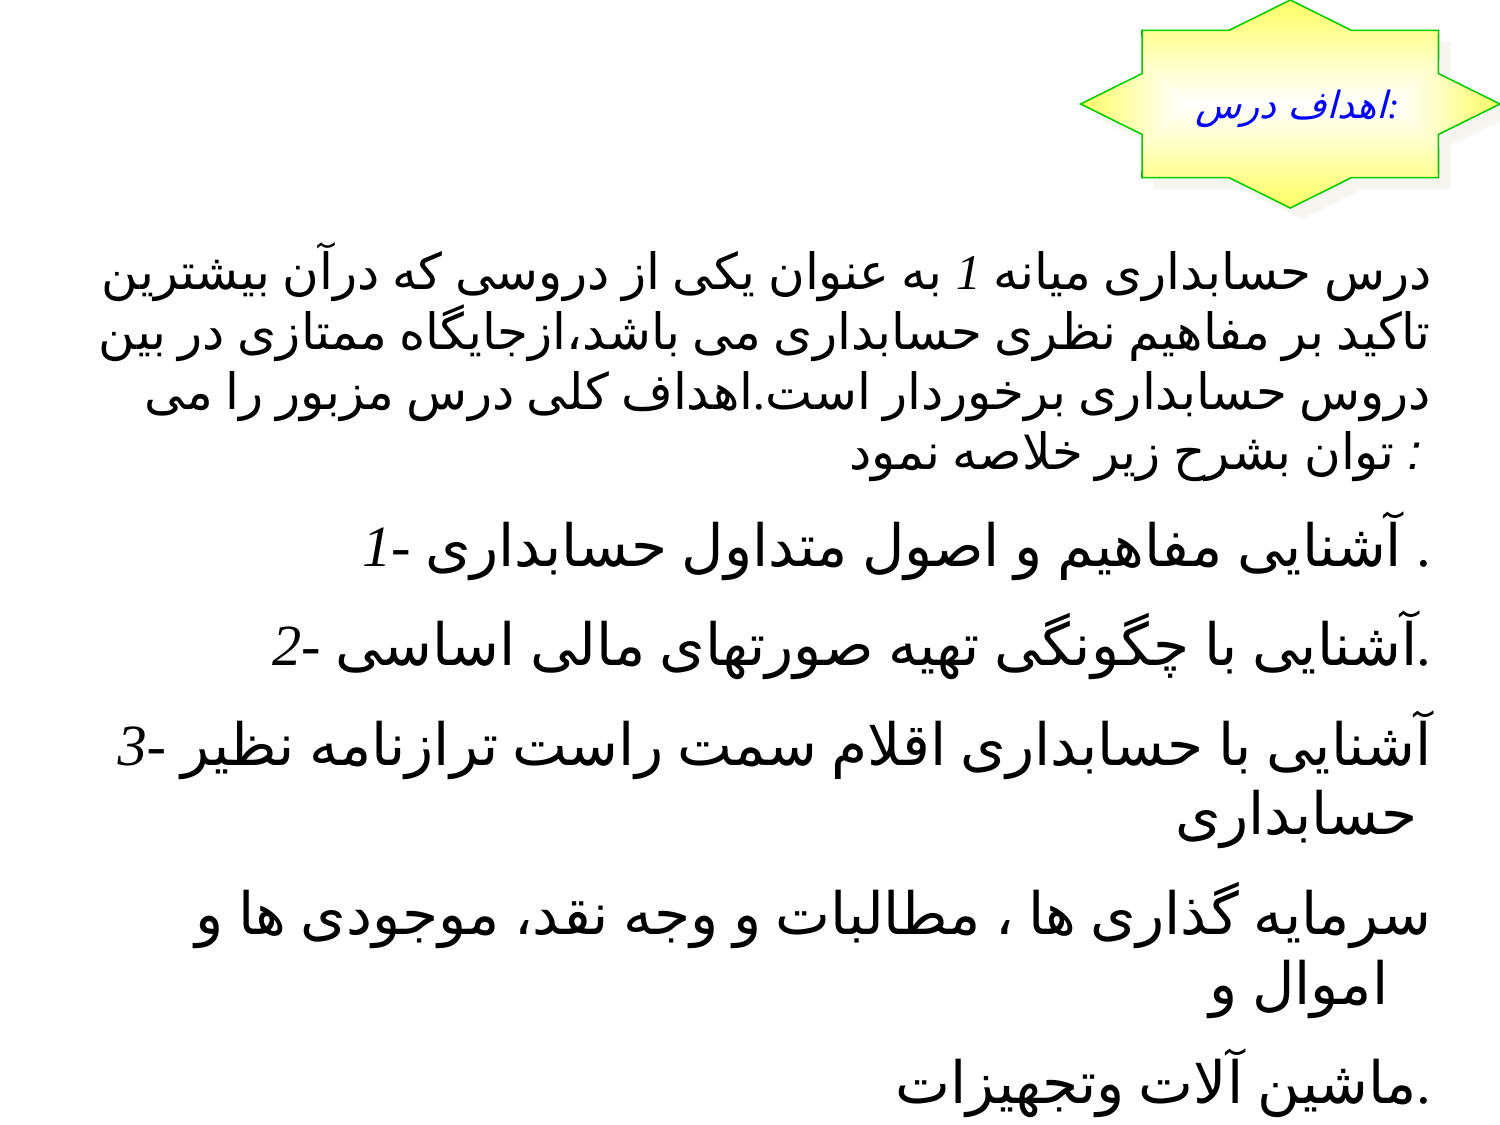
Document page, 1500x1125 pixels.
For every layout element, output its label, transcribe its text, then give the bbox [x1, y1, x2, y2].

text_box اهداف درس: [1080, 0, 1500, 209]
text_box درس حسابداری میانه 1 به عنوان یکی از دروسی که درآن بیشترین تاکید بر مفاهیم نظری حسابداری می باشد،ازجایگاه ممتازی در بین دروس حسابداری برخوردار است.اهداف کلی درس مزبور را می توان بشرح زیر خلاصه نمود : 1- آشنایی مفاهیم و اصول متداول حسابداری . 2- آشنایی با چگونگی تهیه صورتهای مالی اساسی. 3- آشنایی با حسابداری اقلام سمت راست ترازنامه نظیر حسابداری سرمایه گذاری ها ، مطالبات و وجه نقد، موجودی ها و اموال و ماشین آلات وتجهیزات. [29, 231, 1447, 1123]
